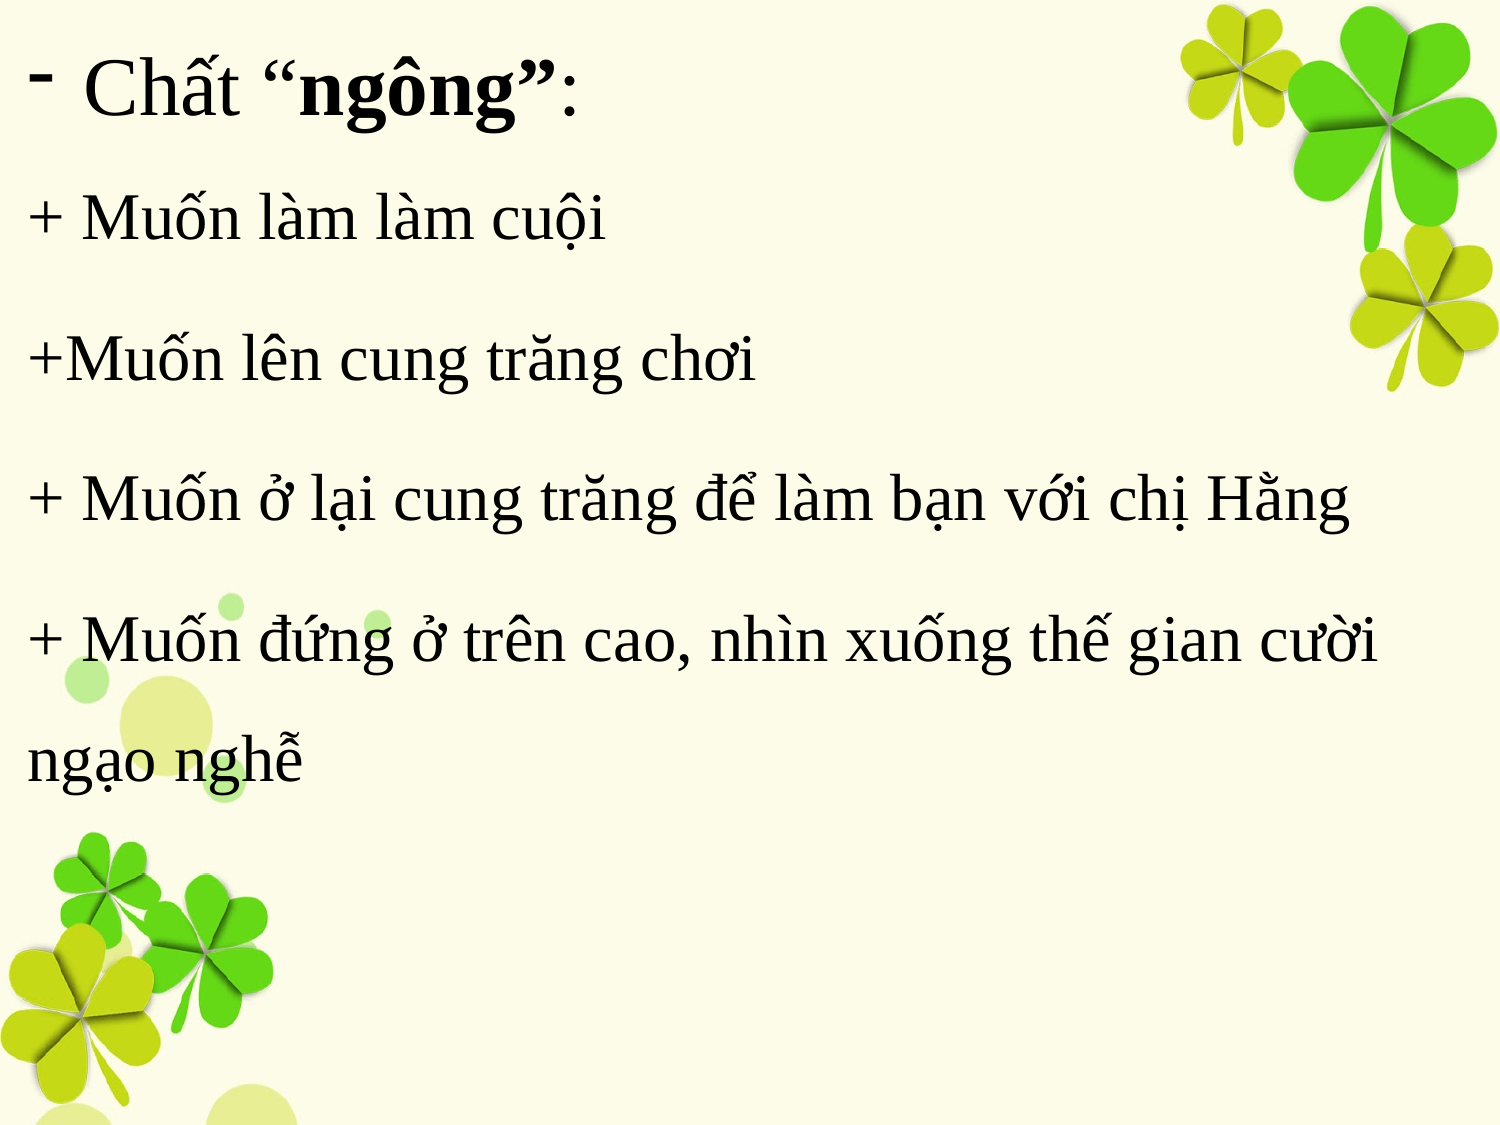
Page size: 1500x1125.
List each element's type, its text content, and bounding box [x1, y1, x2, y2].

list Chất “ngông”: + Muốn làm làm cuội +Muốn lên cung trăng chơi + Muốn ở lại cung trăng để làm bạn với chị Hằng + Muốn đứng ở trên cao, nhìn xuống thế gian cười ngạo nghễ [12, 24, 1425, 1100]
picture [0, 0, 1500, 1125]
